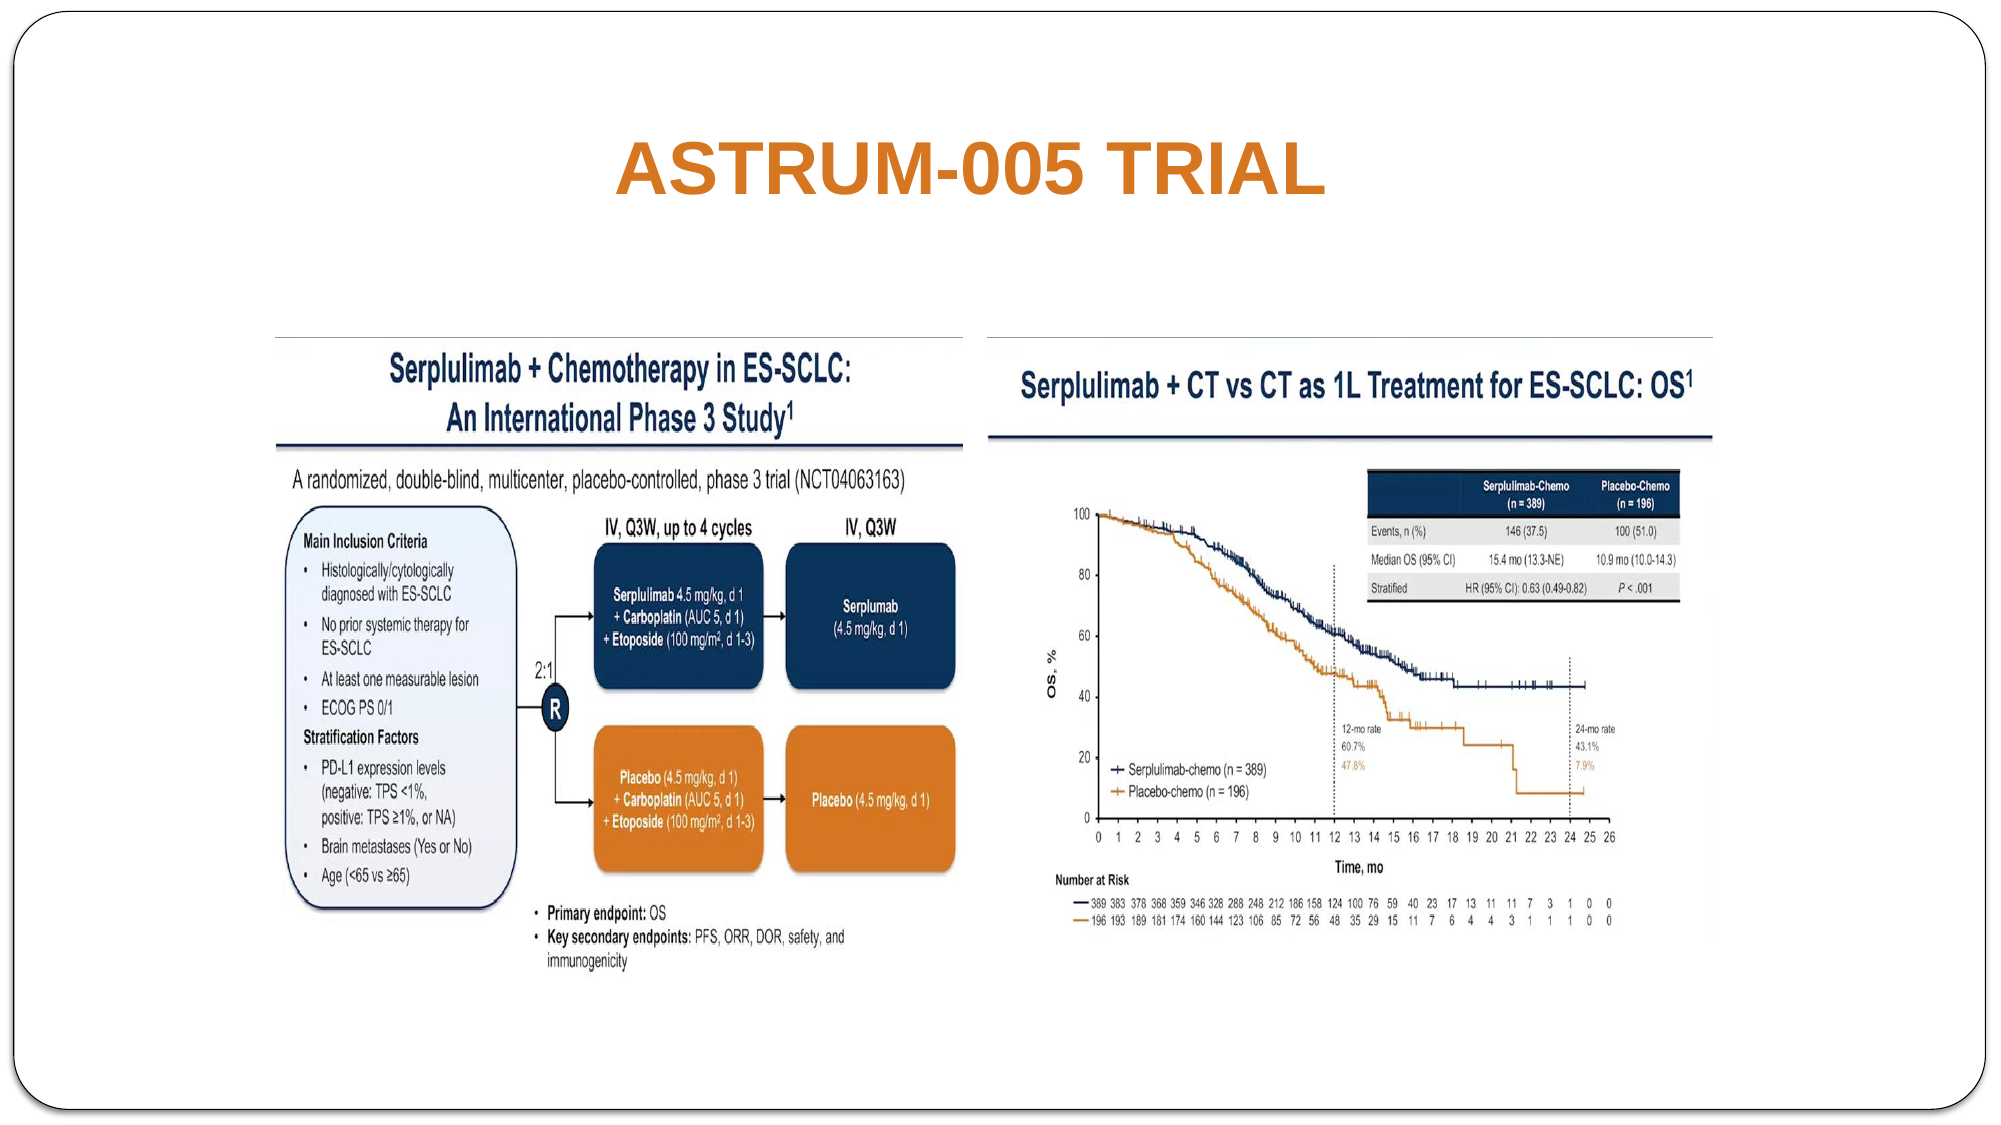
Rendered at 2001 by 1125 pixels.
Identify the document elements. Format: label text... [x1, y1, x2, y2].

text_box ASTRUM-005 TRIAL [599, 112, 1350, 218]
picture [274, 337, 963, 988]
picture [987, 337, 1713, 938]
